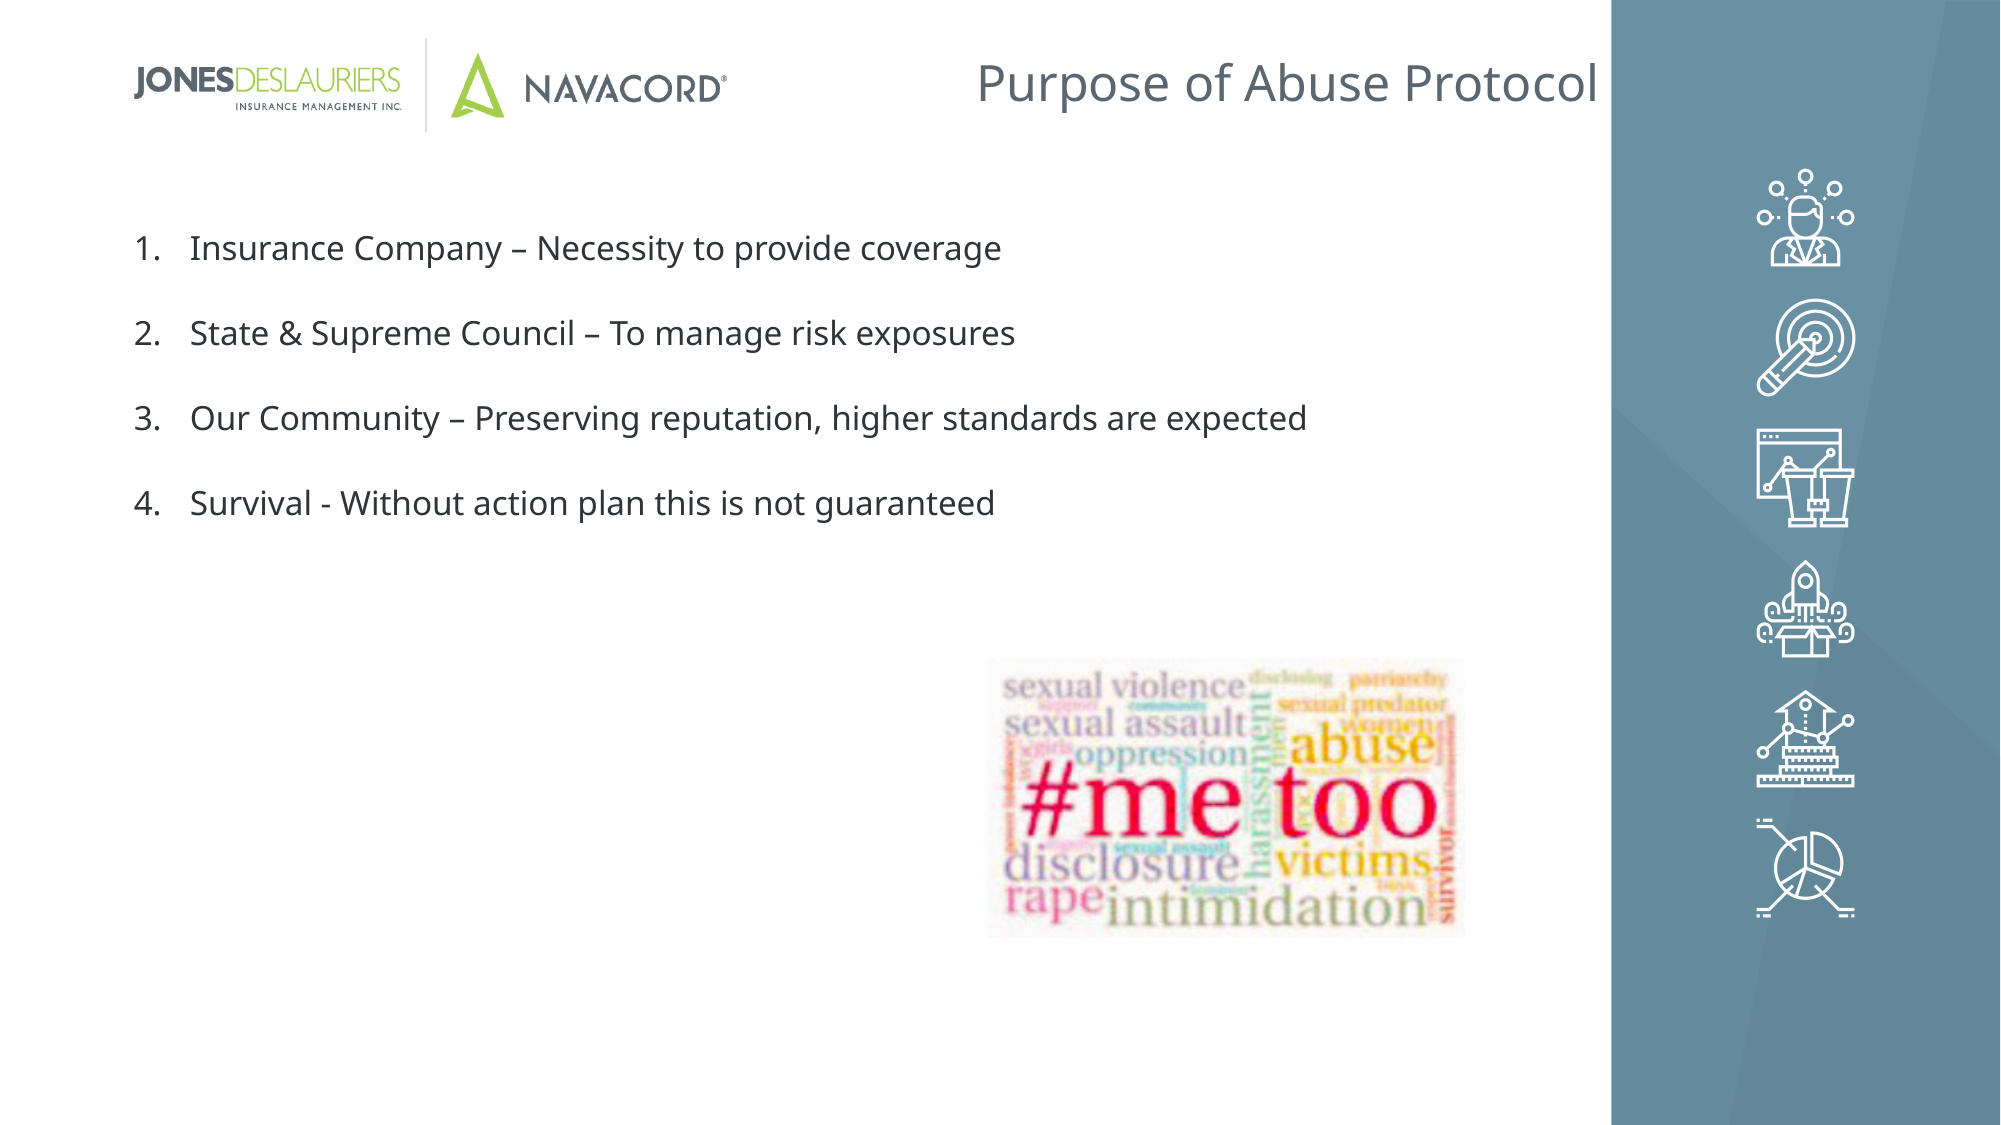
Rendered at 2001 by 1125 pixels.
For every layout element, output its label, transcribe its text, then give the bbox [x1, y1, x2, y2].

picture [1755, 167, 1856, 268]
text_box Insurance Company – Necessity to provide coverage State & Supreme Council – To manage risk exposures Our Community – Preserving reputation, higher standards are expected Survival - Without action plan this is not guaranteed [118, 200, 1550, 545]
picture [1755, 687, 1856, 789]
picture [134, 38, 727, 132]
picture [1755, 557, 1856, 659]
picture [987, 658, 1465, 938]
picture [1755, 817, 1856, 919]
list Purpose of Abuse Protocol [463, 57, 1600, 200]
picture [1755, 297, 1856, 399]
picture [1755, 427, 1856, 529]
